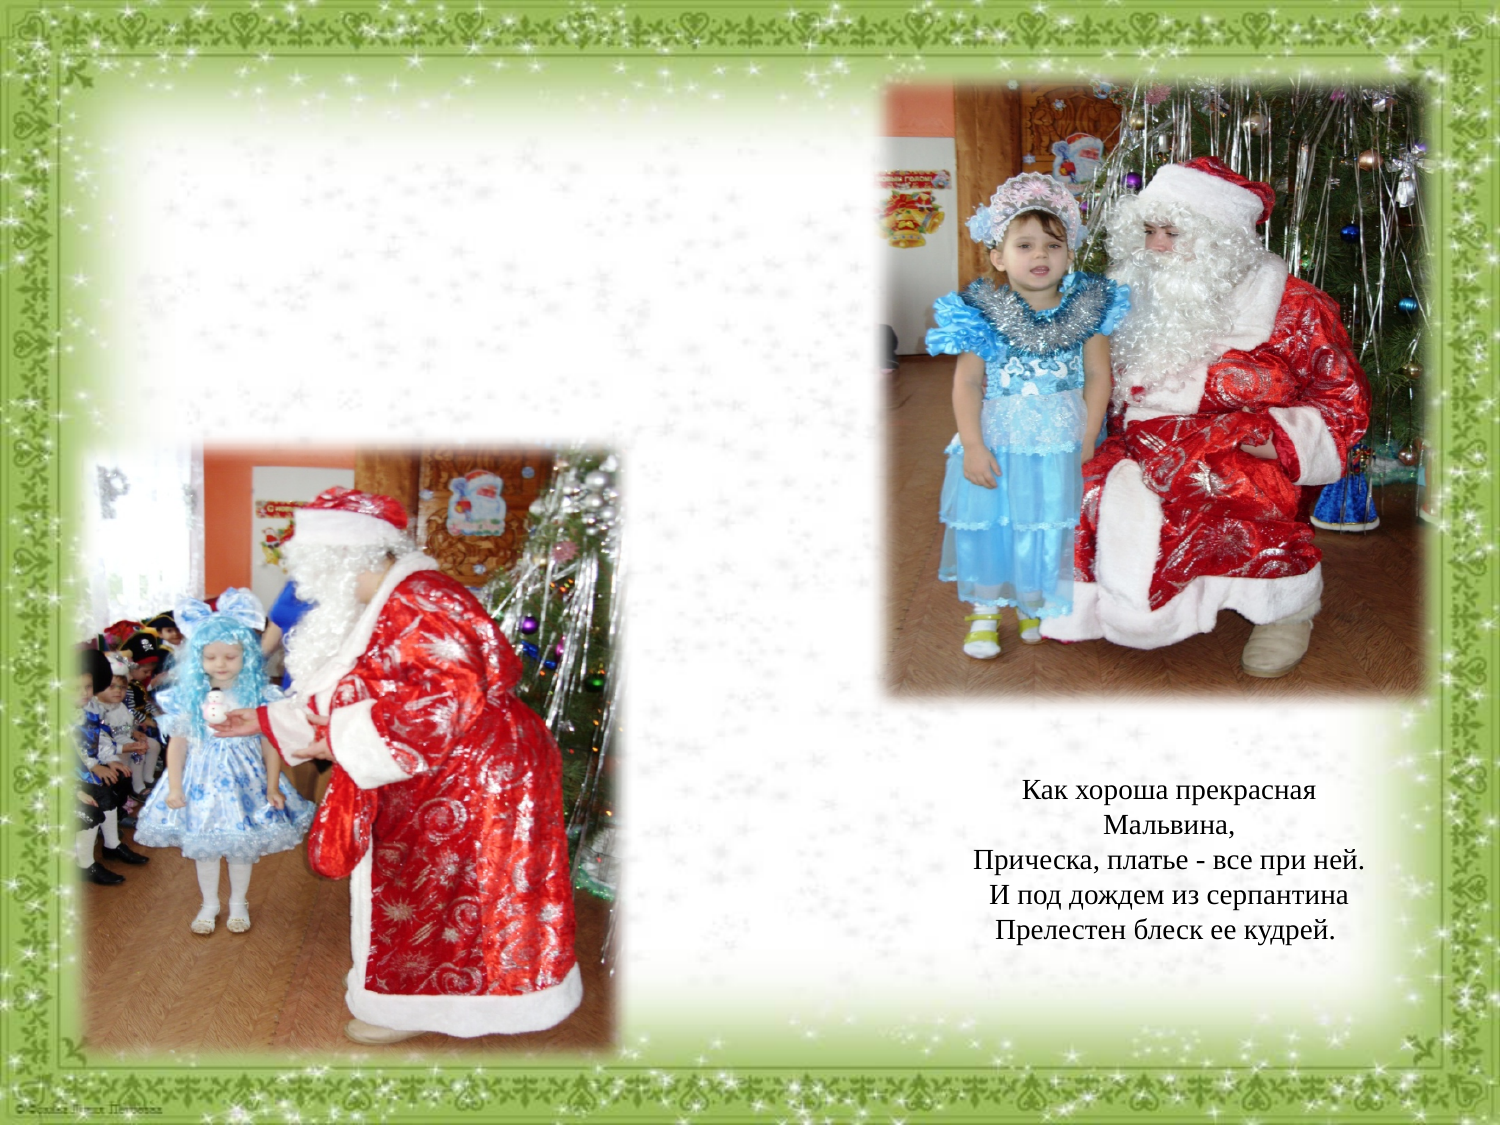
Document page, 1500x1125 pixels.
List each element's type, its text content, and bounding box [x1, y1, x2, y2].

picture [0, 0, 1500, 1125]
text_box Как хороша прекрасная Мальвина, Прическа, платье - все при ней. И под дождем из серпантина Прелестен блеск ее кудрей. [950, 763, 1388, 953]
